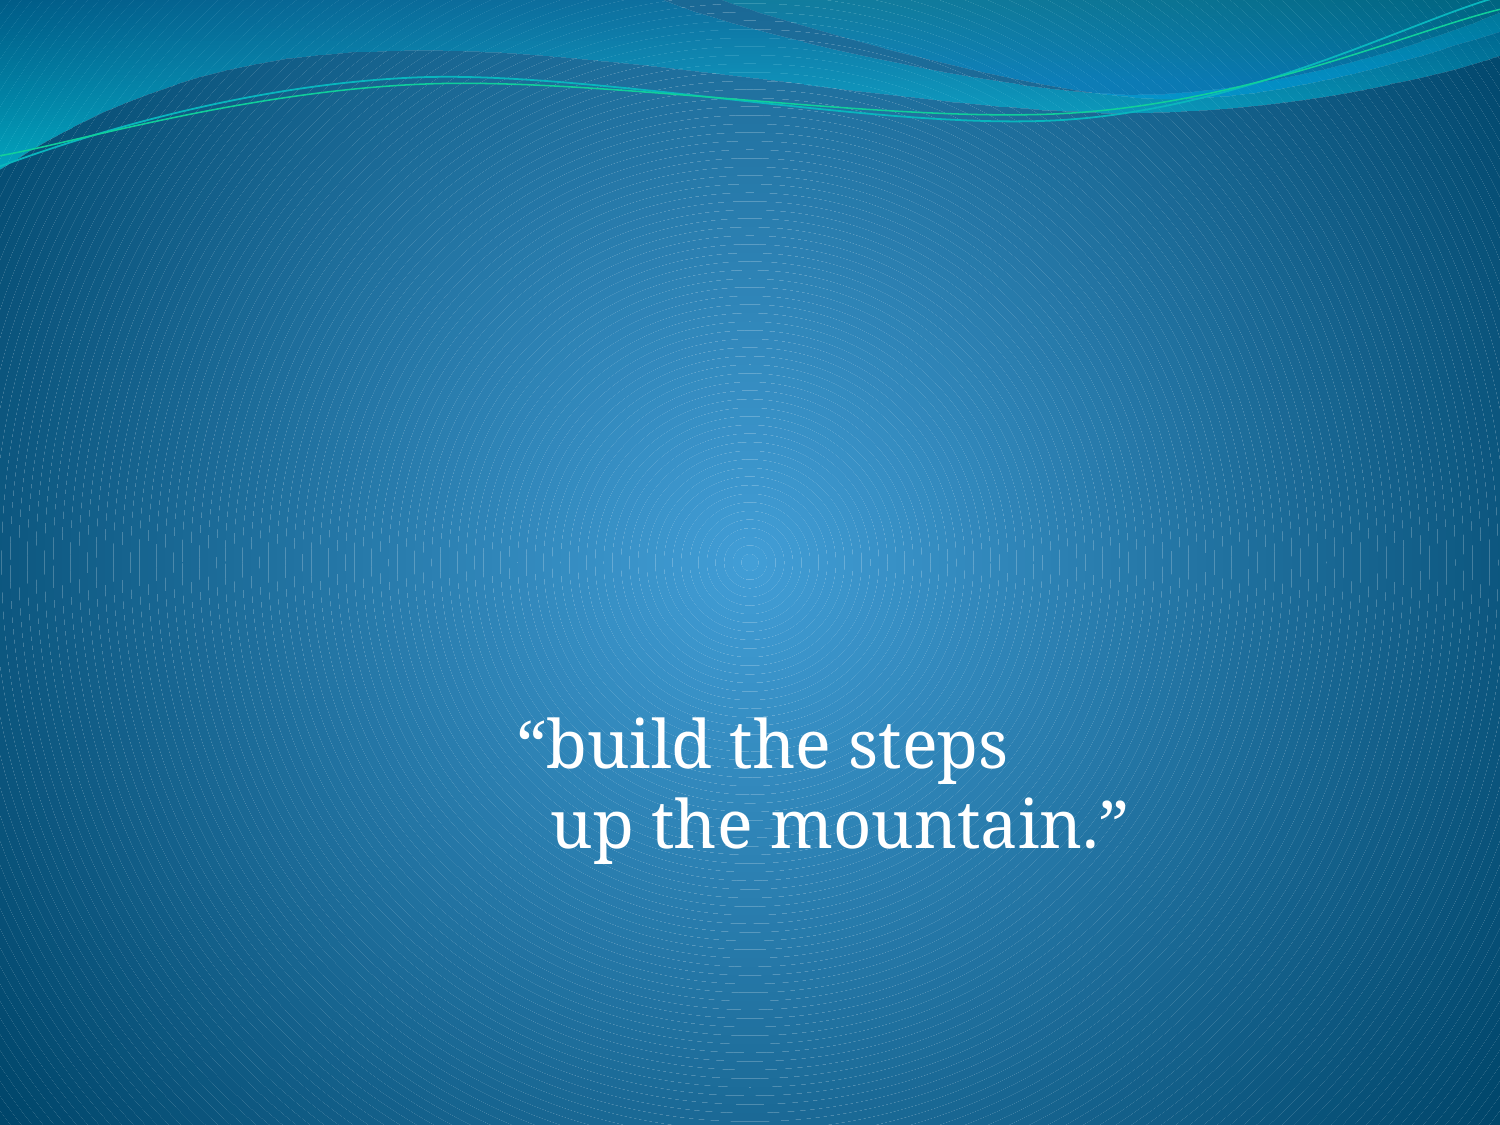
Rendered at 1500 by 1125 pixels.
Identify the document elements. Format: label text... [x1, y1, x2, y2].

text_box “build the steps up the mountain.” [51, 694, 1464, 869]
